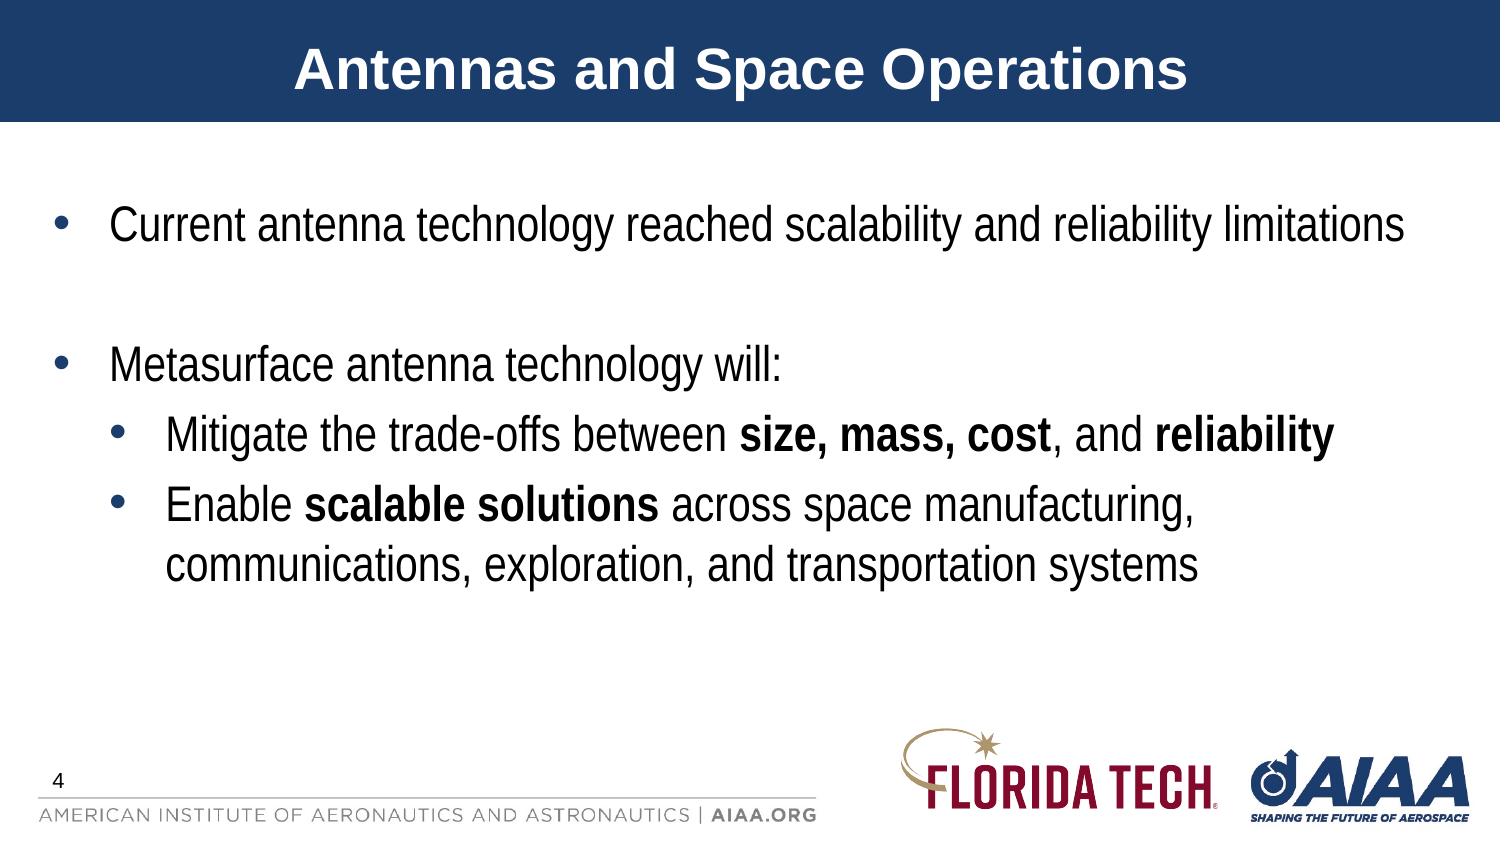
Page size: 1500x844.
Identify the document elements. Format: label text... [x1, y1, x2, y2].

list Current antenna technology reached scalability and reliability limitations Metasurface antenna technology will: Mitigate the trade-offs between size, mass, cost, and reliability Enable scalable solutions across space manufacturing, communications, exploration, and transportation systems [37, 184, 1464, 737]
title Antennas and Space Operations [37, 23, 1463, 109]
slide_number 4 [37, 759, 188, 788]
picture [0, 122, 1500, 844]
